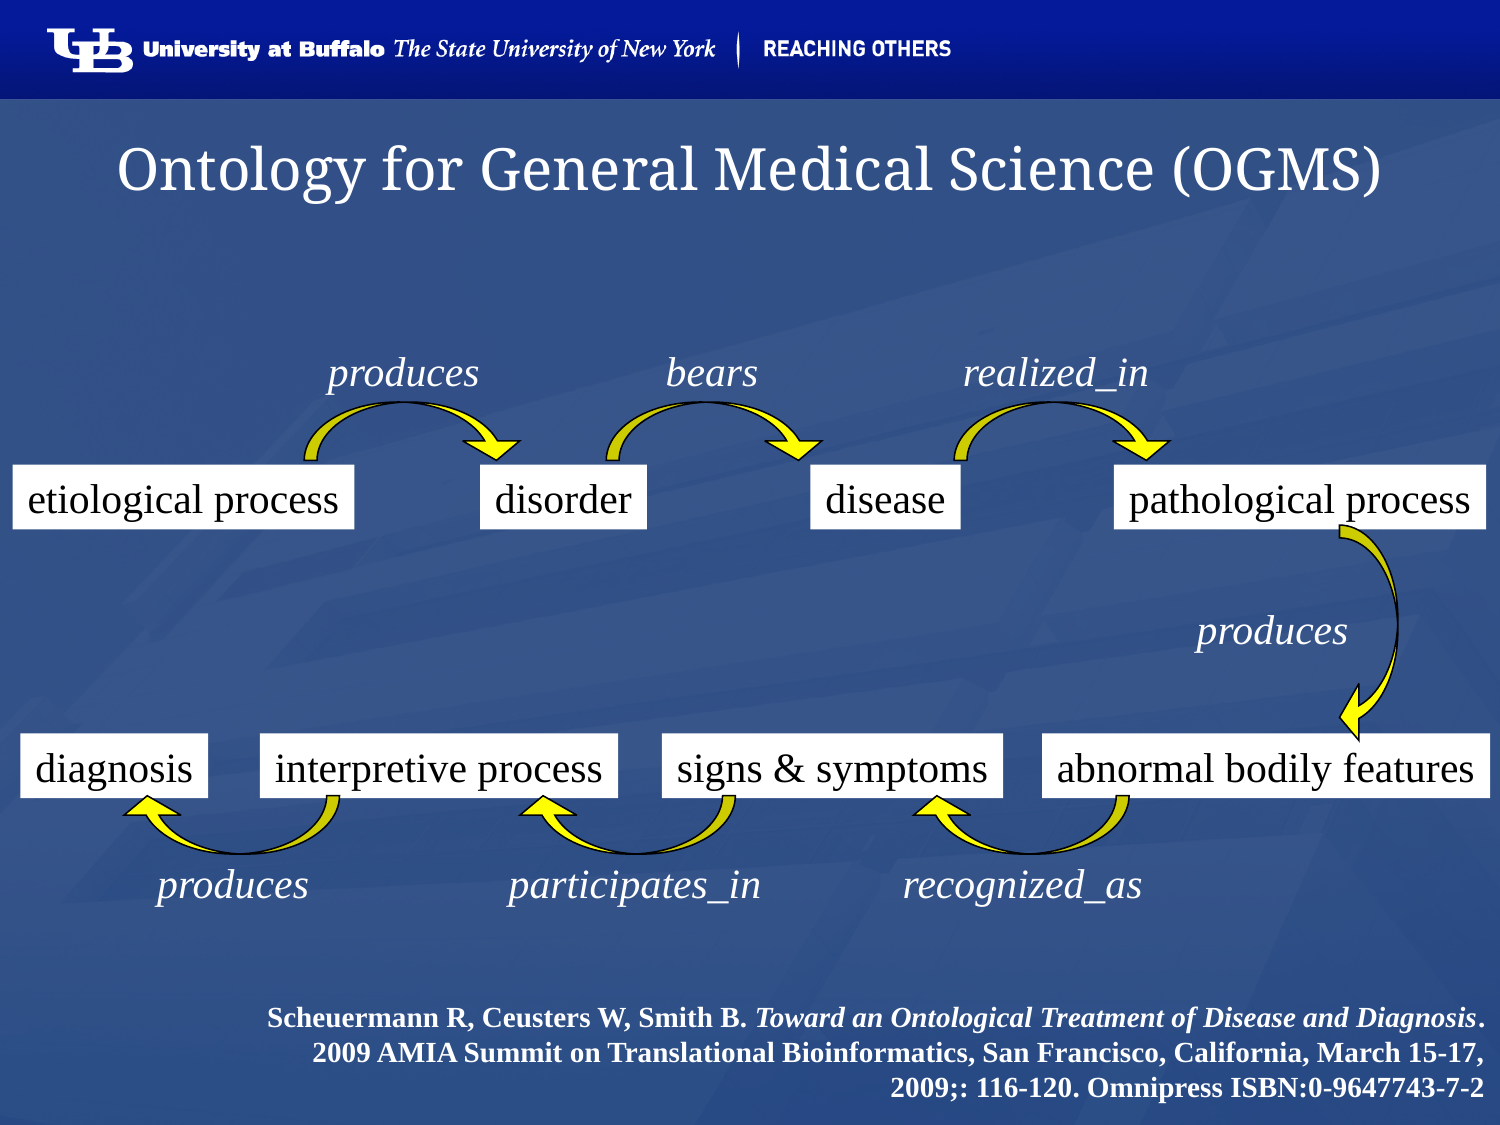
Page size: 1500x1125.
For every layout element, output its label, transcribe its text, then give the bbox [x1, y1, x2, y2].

text_box interpretive process [259, 733, 619, 799]
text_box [1181, 524, 1399, 747]
text_box disease [810, 464, 961, 530]
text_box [947, 337, 1176, 461]
picture [0, 0, 1500, 99]
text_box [118, 795, 340, 916]
text_box etiological process [12, 464, 355, 530]
text_box Scheuermann R, Ceusters W, Smith B. Toward an Ontological Treatment of Disease and Diagnosis. 2009 AMIA Summit on Translational Bioinformatics, San Francisco, California, March 15-17, 2009;: 116-120. Omnipress ISBN:0-9647743-7-2 [249, 991, 1500, 1111]
text_box diagnosis [20, 733, 209, 799]
text_box abnormal bodily features [1042, 733, 1491, 799]
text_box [303, 337, 526, 461]
title Ontology for General Medical Science (OGMS) [37, 125, 1463, 250]
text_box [886, 795, 1159, 916]
text_box pathological process [1113, 464, 1487, 530]
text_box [492, 795, 778, 916]
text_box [605, 337, 828, 461]
text_box signs & symptoms [661, 733, 1004, 799]
text_box disorder [480, 464, 647, 530]
